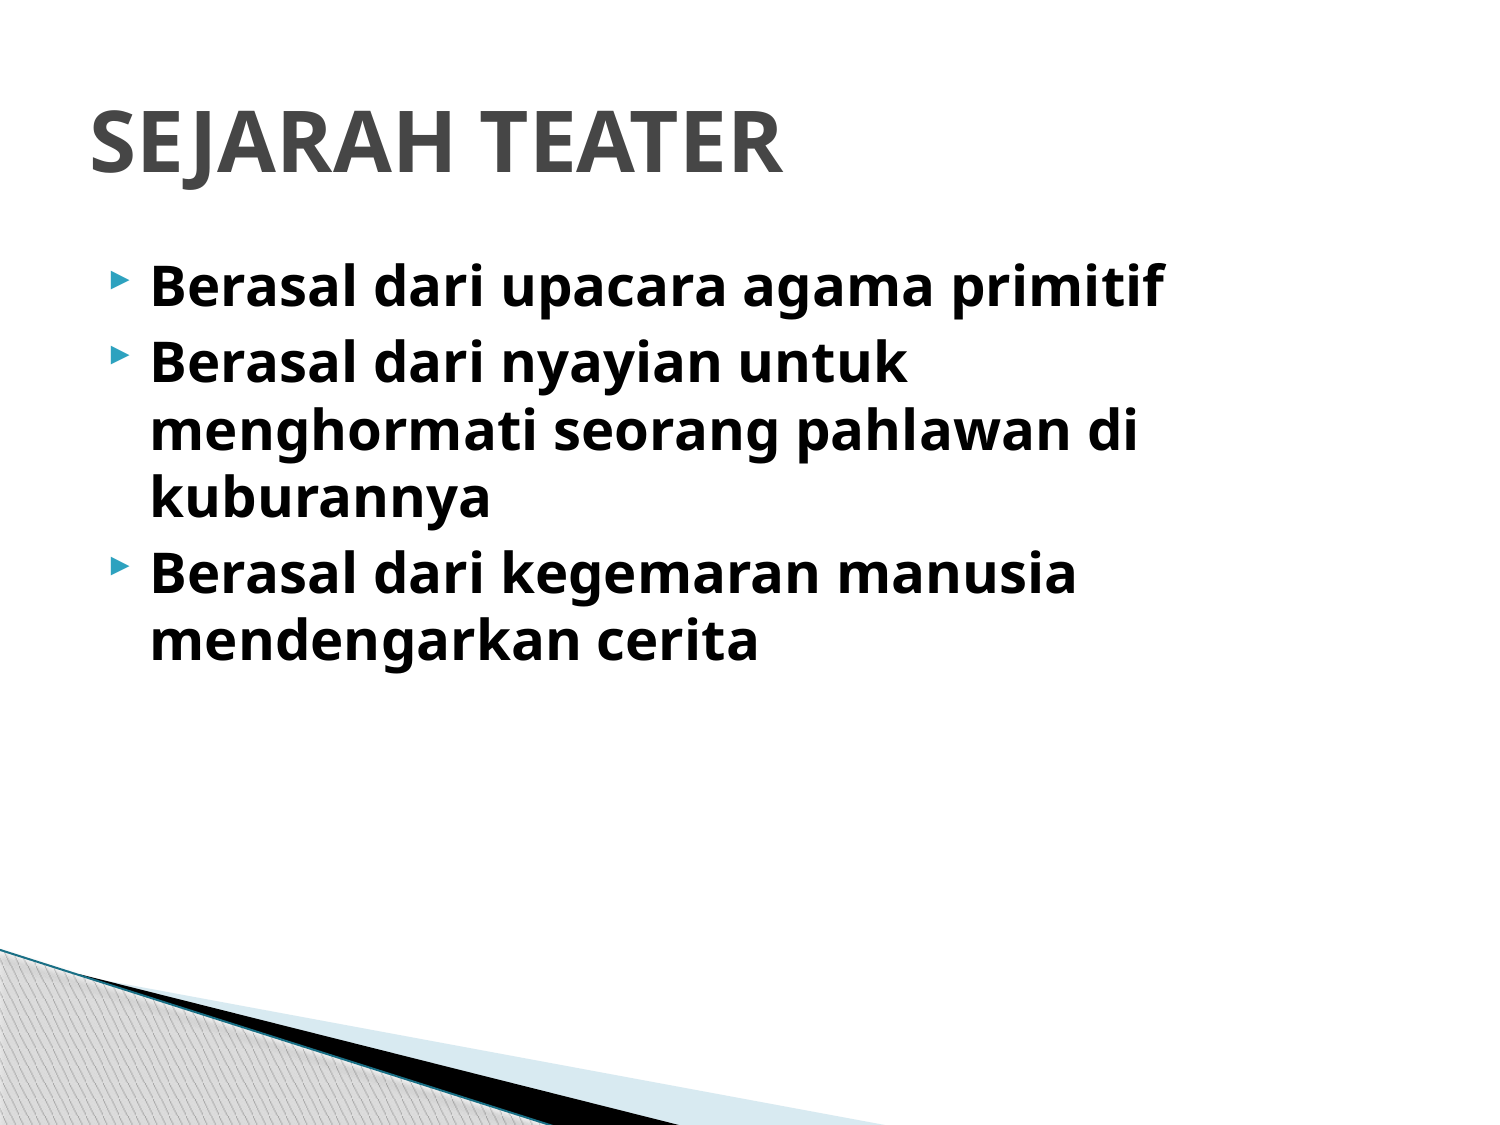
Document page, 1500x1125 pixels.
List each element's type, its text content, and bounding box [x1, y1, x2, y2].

list Berasal dari upacara agama primitif Berasal dari nyayian untuk menghormati seorang pahlawan di kuburannya Berasal dari kegemaran manusia mendengarkan cerita [75, 243, 1425, 986]
title SEJARAH TEATER [75, 45, 1425, 233]
